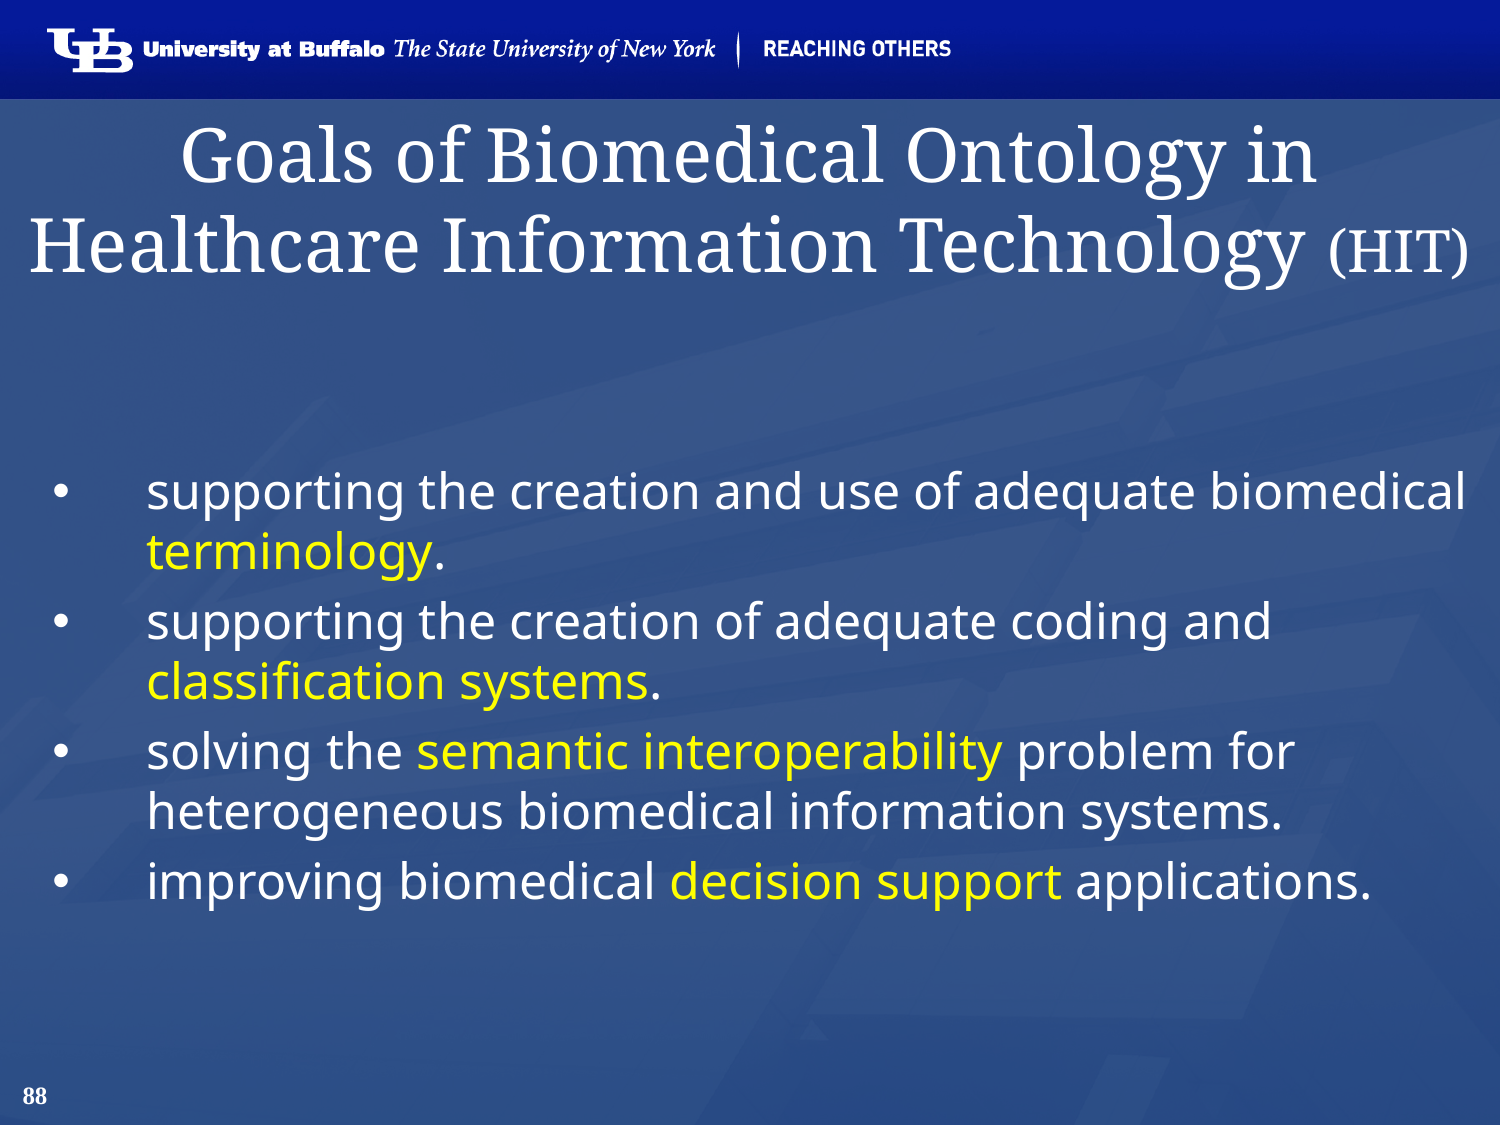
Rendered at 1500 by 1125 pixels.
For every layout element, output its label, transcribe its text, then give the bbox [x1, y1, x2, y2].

slide_number 88 [0, 1064, 63, 1125]
picture [0, 0, 1500, 99]
list supporting the creation and use of adequate biomedical terminology. supporting the creation of adequate coding and classification systems. solving the semantic interoperability problem for heterogeneous biomedical information systems. improving biomedical decision support applications. [37, 312, 1500, 1063]
title Goals of Biomedical Ontology in Healthcare Information Technology (HIT) [0, 99, 1500, 225]
